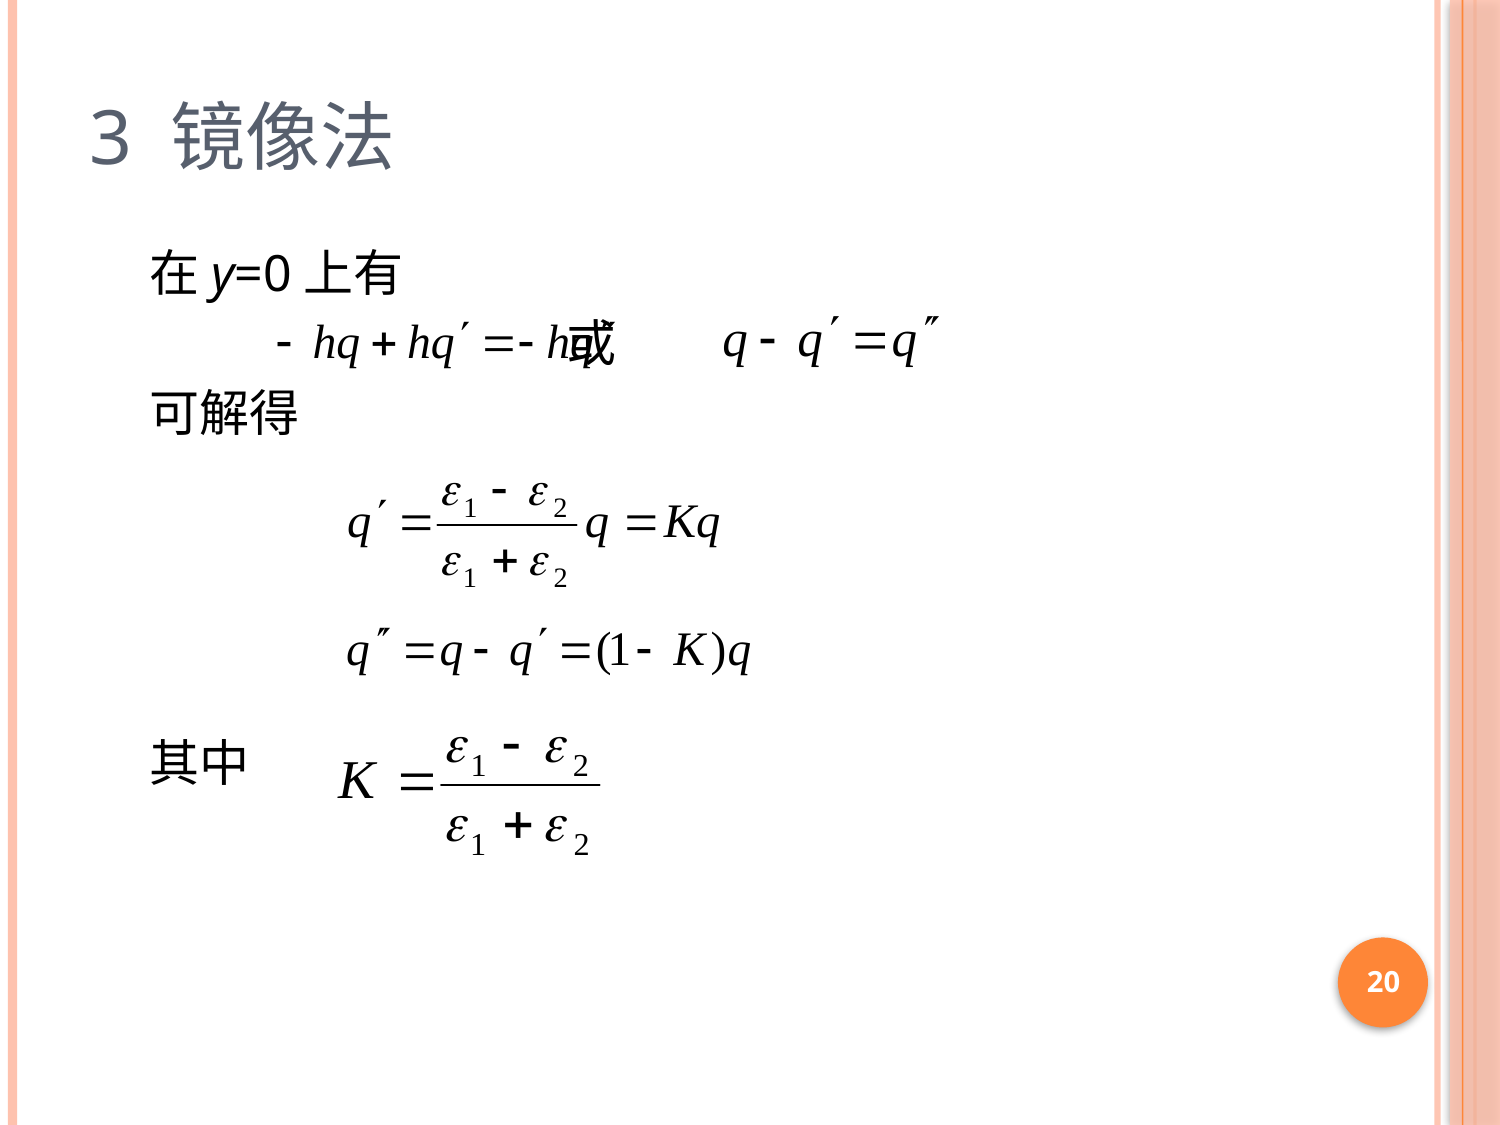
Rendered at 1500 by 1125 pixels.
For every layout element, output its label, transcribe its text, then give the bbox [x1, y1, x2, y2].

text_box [327, 707, 610, 868]
slide_number 20 [1333, 940, 1434, 1027]
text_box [338, 620, 763, 686]
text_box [339, 456, 729, 599]
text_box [714, 308, 946, 379]
list 在y=0上有 或 可解得 其中 [75, 234, 1425, 1032]
title 3 镜像法 [75, 11, 1425, 187]
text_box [268, 314, 620, 380]
